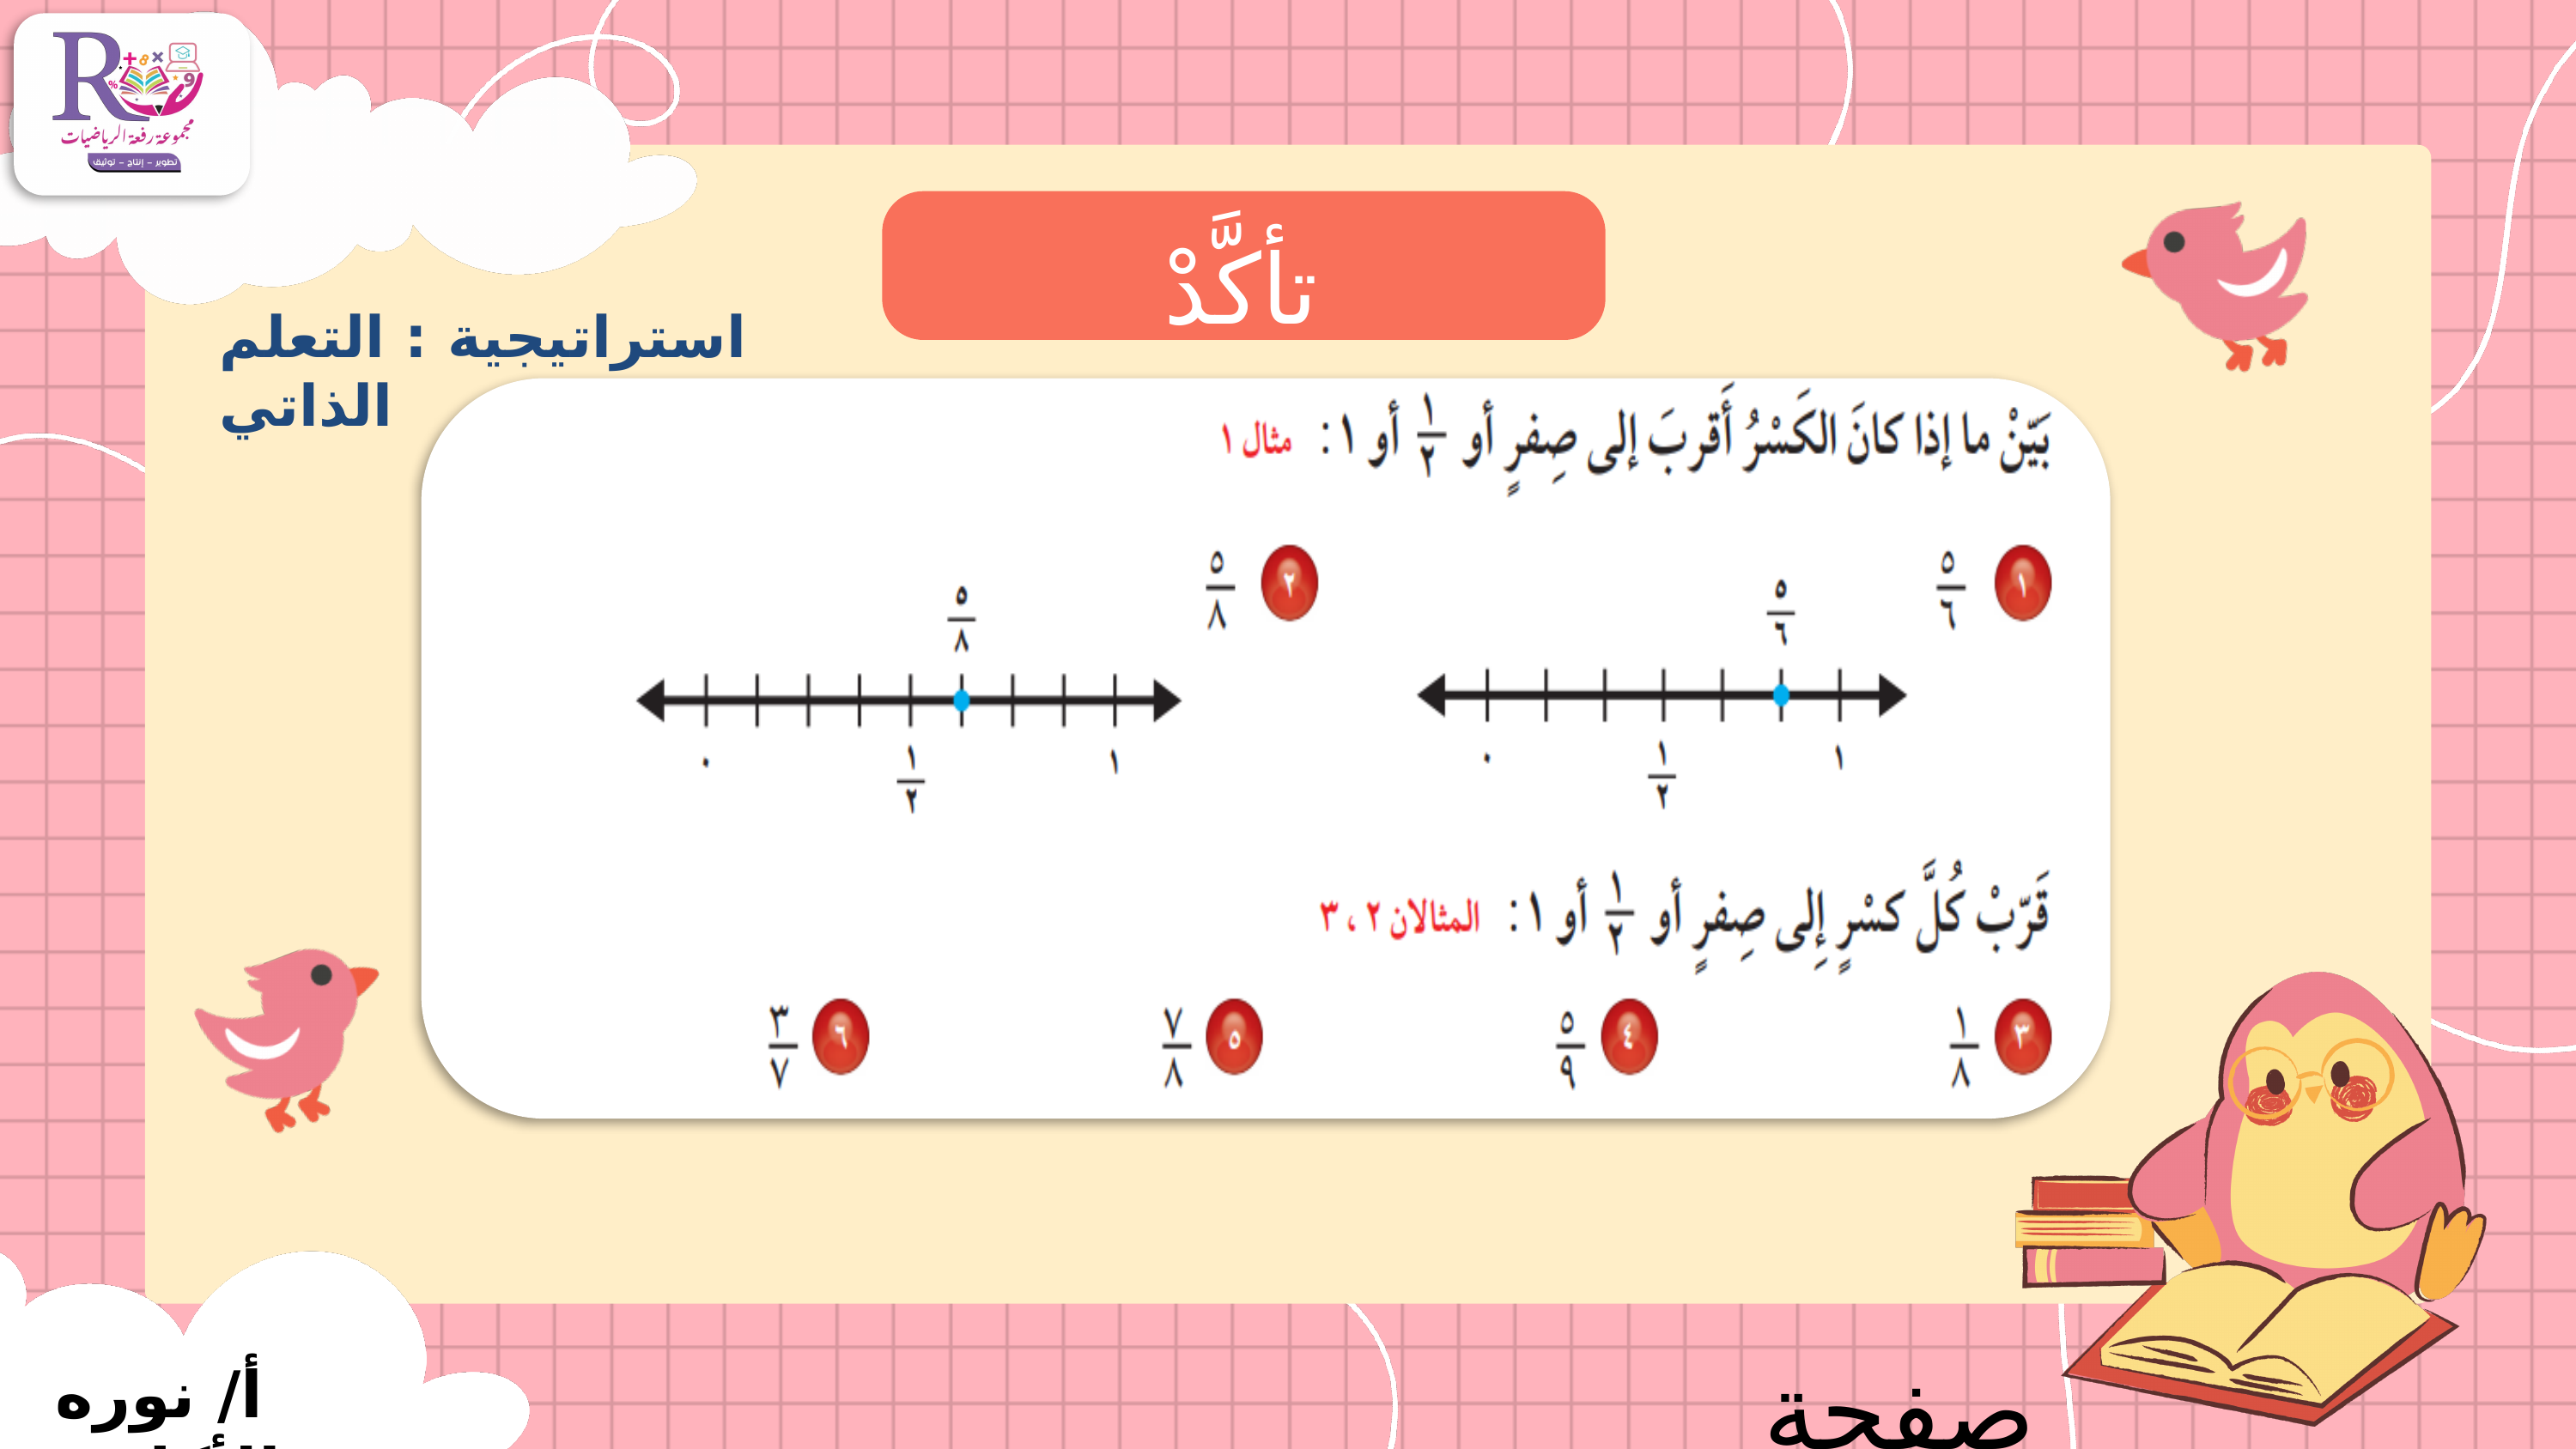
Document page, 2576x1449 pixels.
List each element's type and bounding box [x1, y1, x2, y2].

text_box [882, 191, 1606, 341]
picture [0, 0, 2576, 1449]
text_box [144, 144, 2432, 1304]
